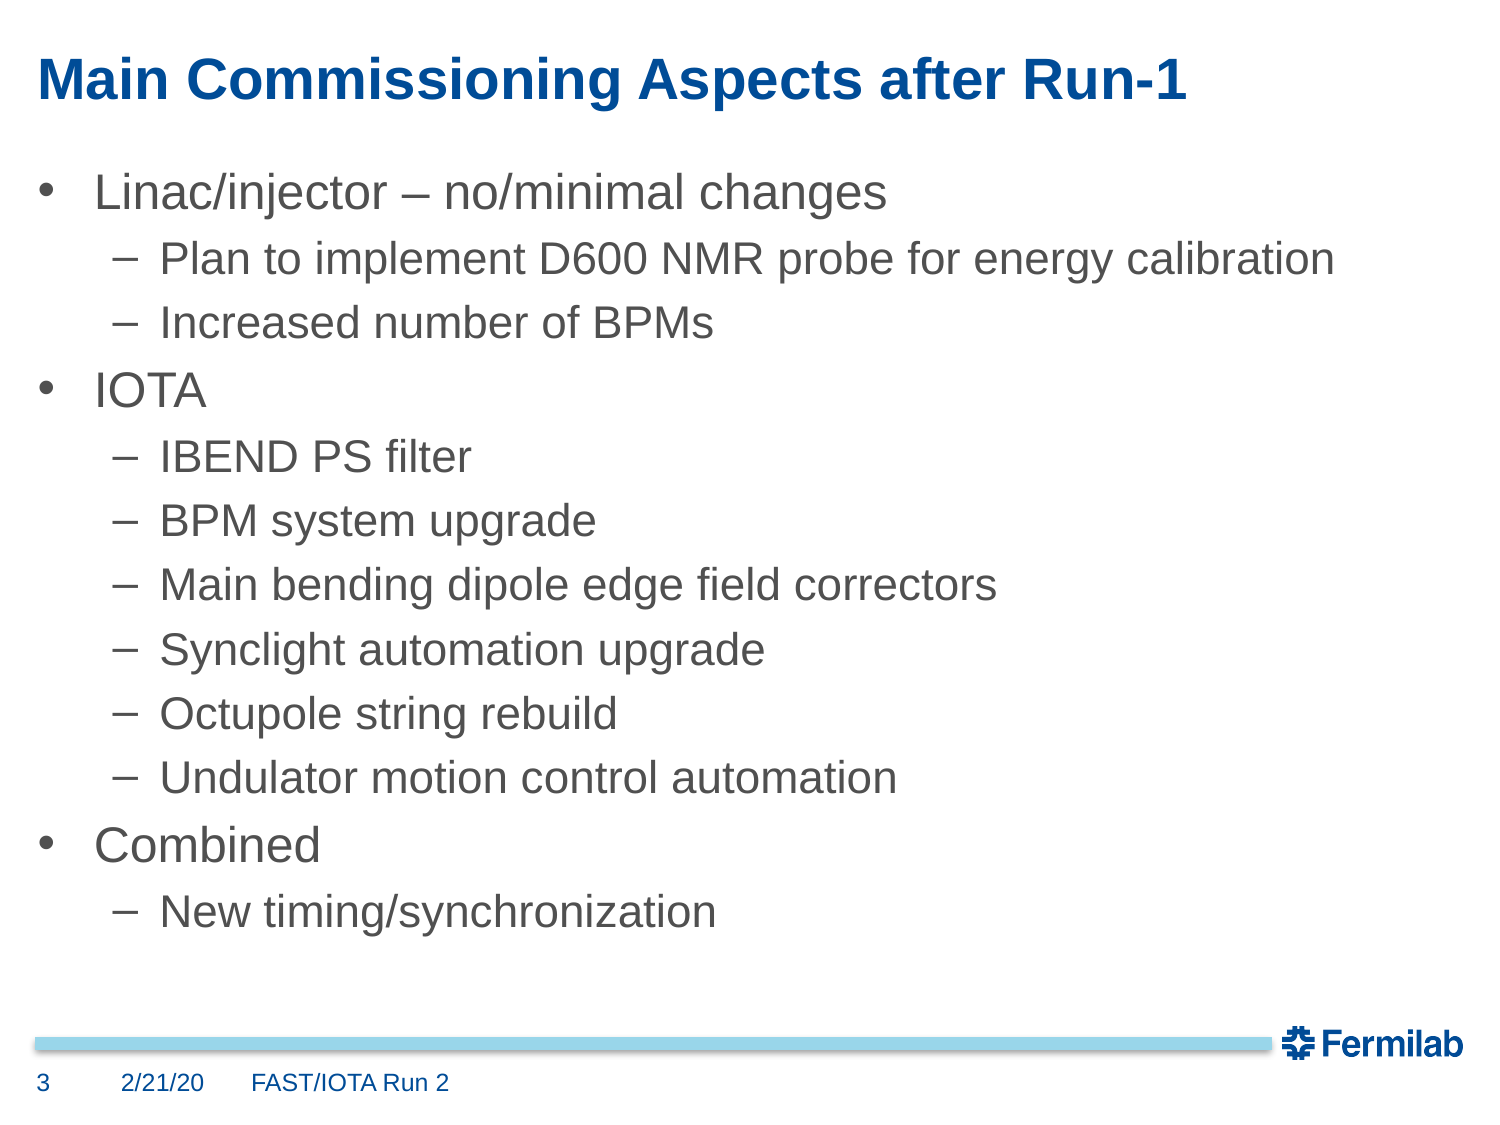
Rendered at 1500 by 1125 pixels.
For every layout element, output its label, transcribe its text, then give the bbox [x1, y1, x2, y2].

slide_number 3 [36, 1066, 105, 1106]
picture [1282, 1026, 1463, 1060]
footer FAST/IOTA Run 2 [251, 1066, 1279, 1107]
list Linac/injector – no/minimal changes Plan to implement D600 NMR probe for energy calibration Increased number of BPMs IOTA IBEND PS filter BPM system upgrade Main bending dipole edge field correctors Synclight automation upgrade Octupole string rebuild Undulator motion control automation Combined New timing/synchronization [37, 159, 1461, 990]
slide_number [120, 1066, 232, 1107]
title Main Commissioning Aspects after Run-1 [37, 41, 1463, 112]
